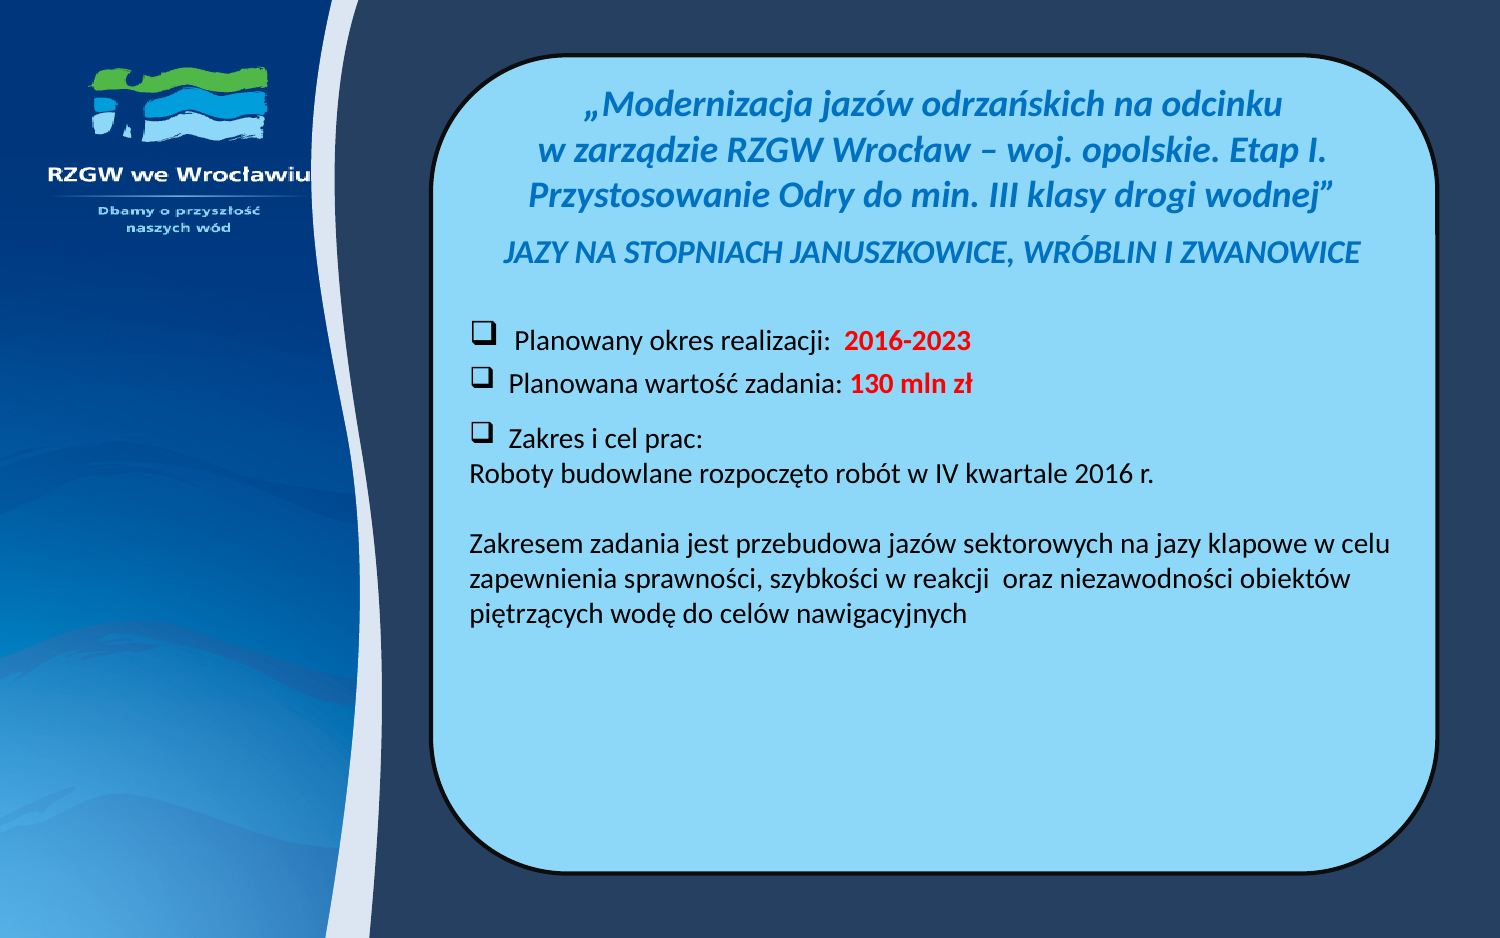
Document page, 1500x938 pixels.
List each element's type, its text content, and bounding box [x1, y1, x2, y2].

picture [0, 0, 359, 938]
text_box [1412, 108, 1440, 820]
text_box [428, 112, 454, 817]
text_box „Modernizacja jazów odrzańskich na odcinku w zarządzie RZGW Wrocław – woj. opolskie. Etap I. Przystosowanie Odry do min. III klasy drogi wodnej” JAZY NA STOPNIACH JANUSZKOWICE, WRÓBLIN I ZWANOWICE Planowany okres realizacji: 2016-2023 Planowana wartość zadania: 130 mln zł Zakres i cel prac: Roboty budowlane rozpoczęto robót w IV kwartale 2016 r. Zakresem zadania jest przebudowa jazów sektorowych na jazy klapowe w celu zapewnienia sprawności, szybkości w reakcji oraz niezawodności obiektów piętrzących wodę do celów nawigacyjnych [454, 2, 1412, 938]
